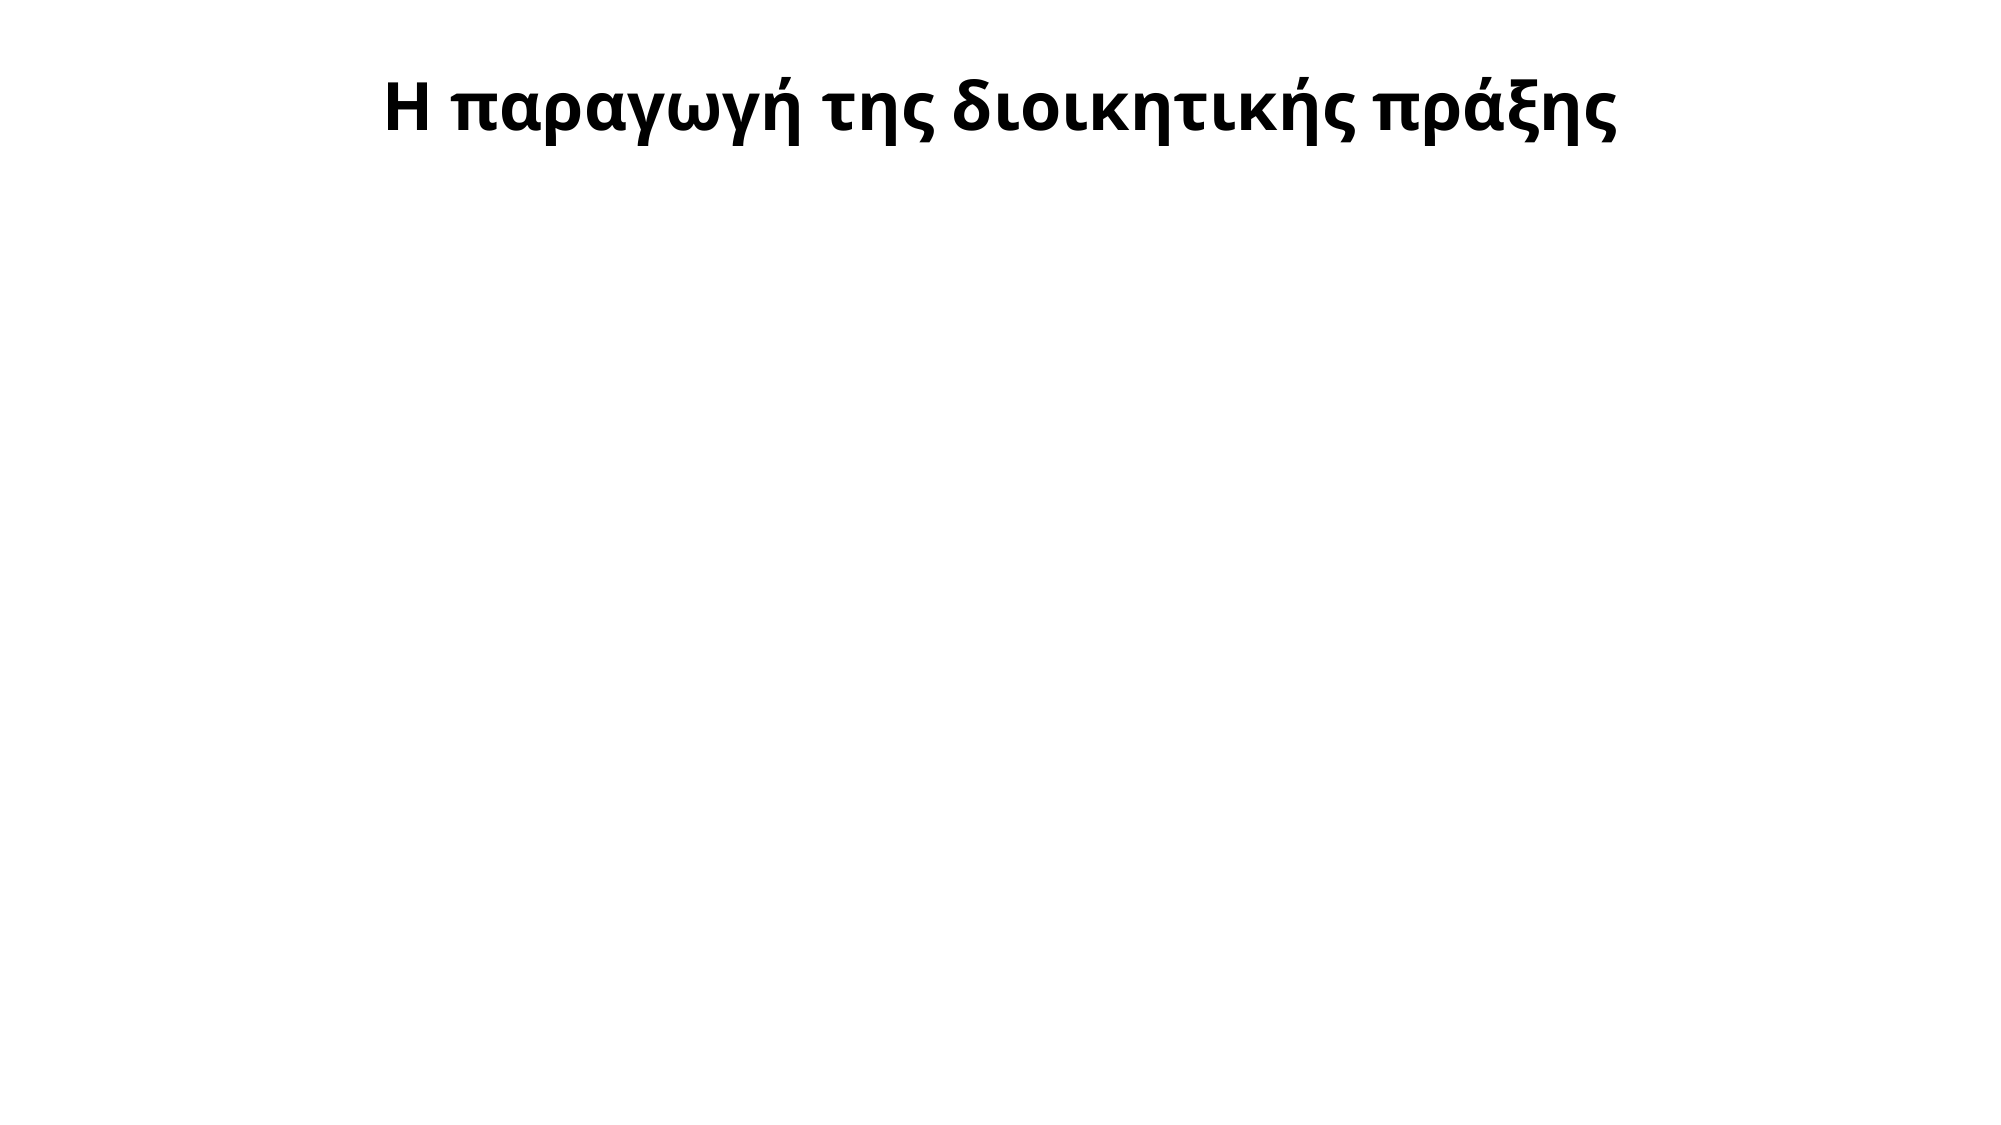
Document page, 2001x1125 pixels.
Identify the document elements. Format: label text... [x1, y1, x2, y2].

title Η παραγωγή της διοικητικής πράξης [137, 59, 1863, 158]
